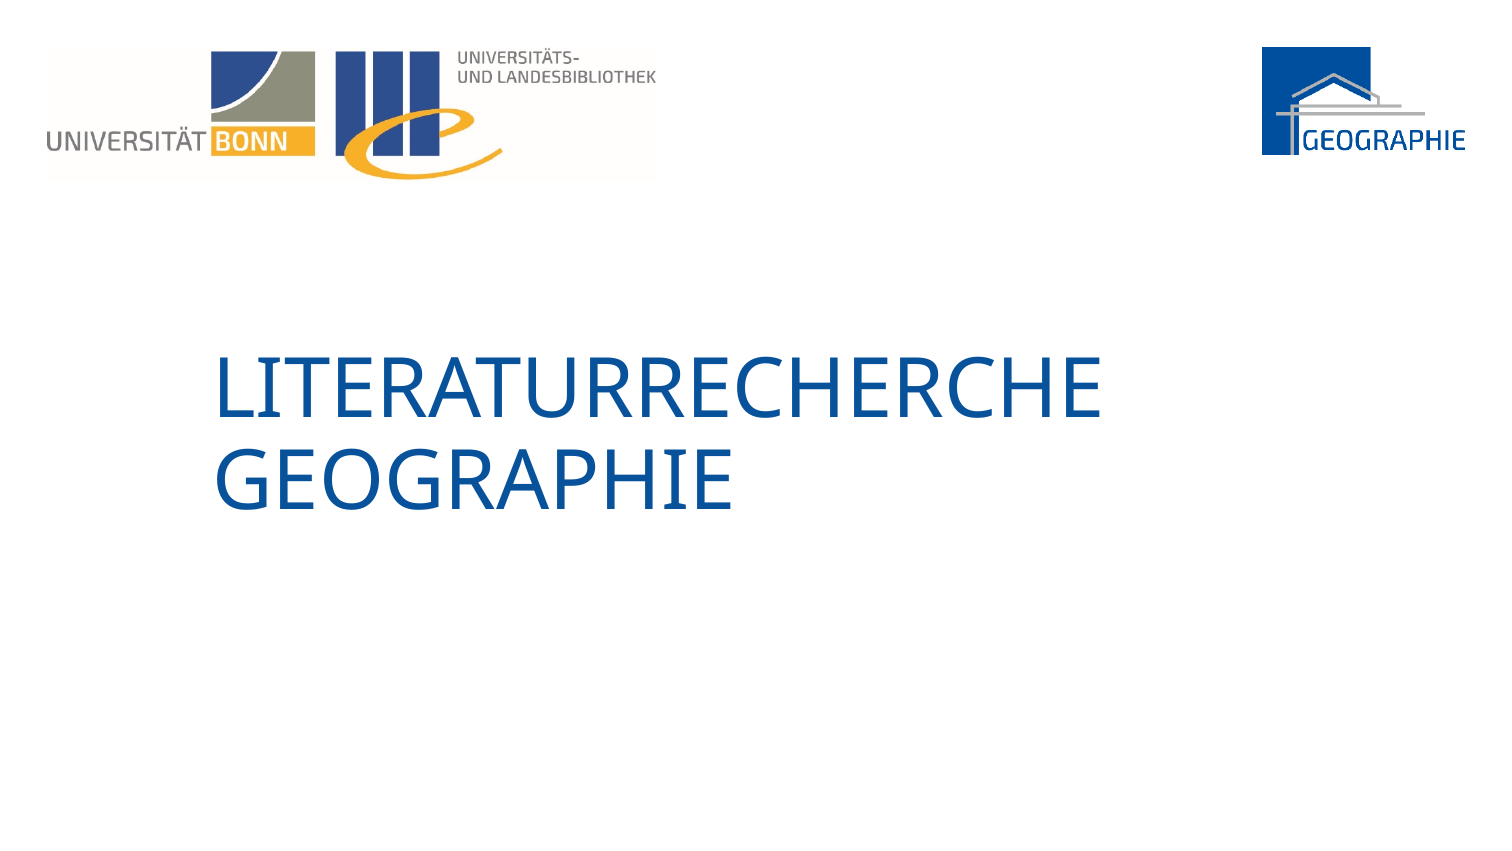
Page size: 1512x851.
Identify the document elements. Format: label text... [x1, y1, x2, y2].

picture [46, 46, 656, 181]
title Literaturrecherche Geographie [212, 342, 1276, 626]
picture [1262, 47, 1465, 155]
